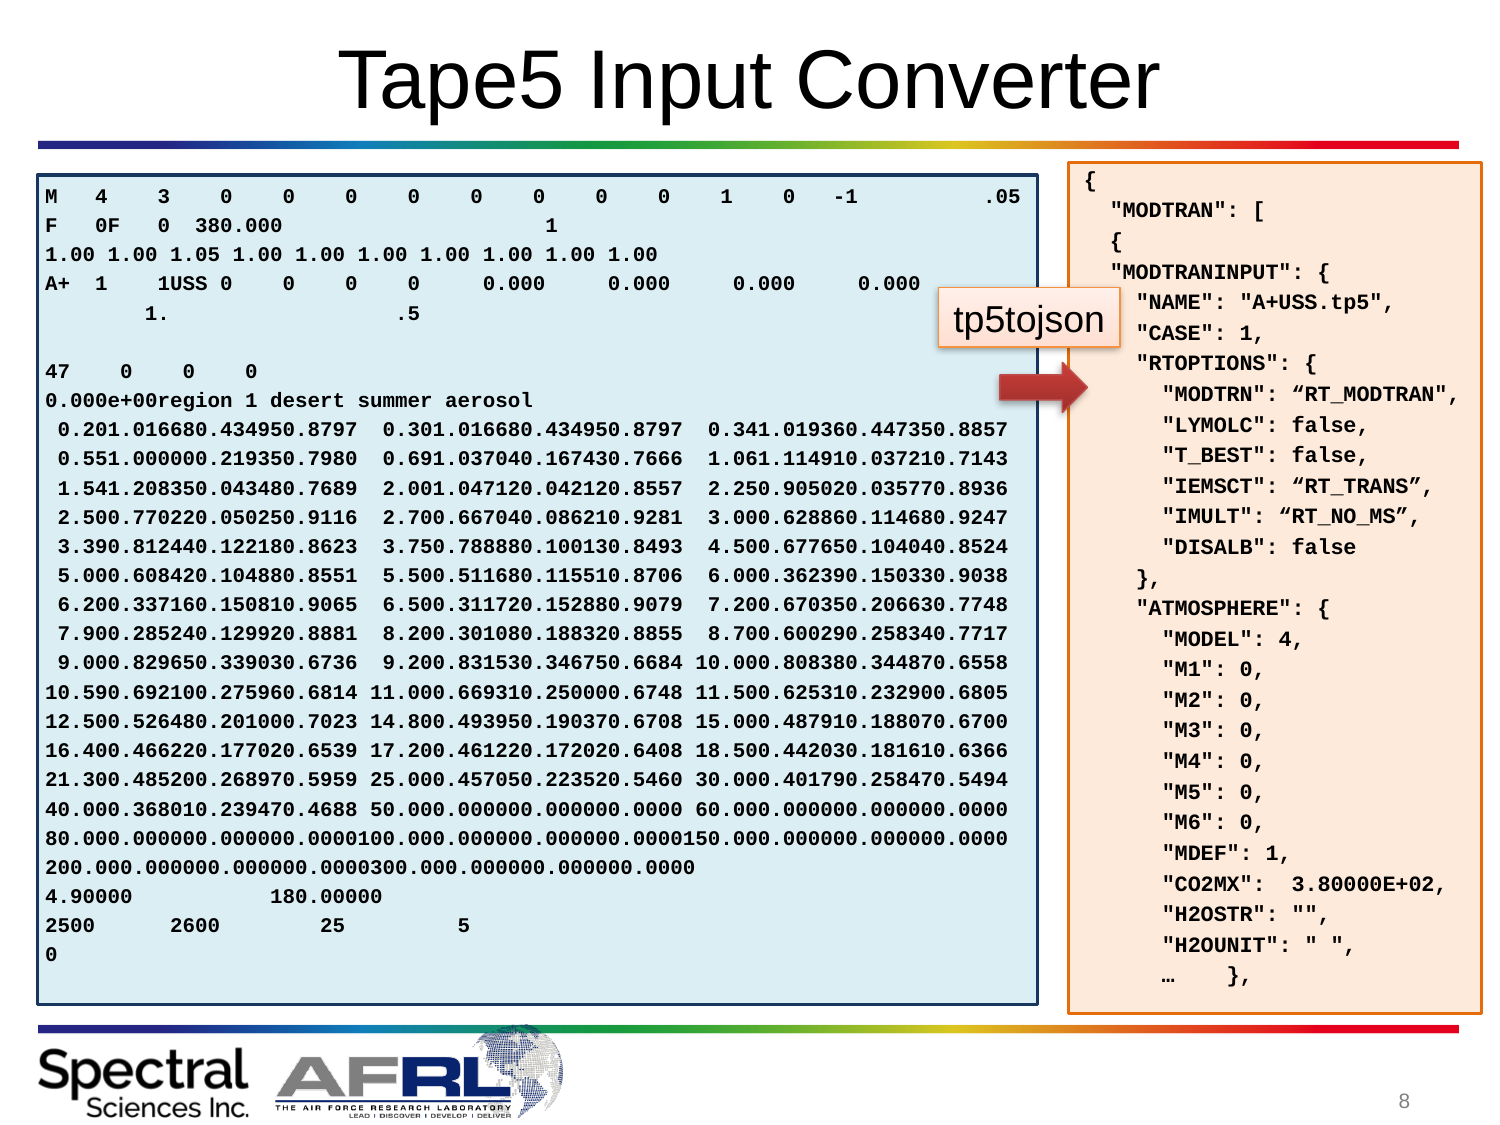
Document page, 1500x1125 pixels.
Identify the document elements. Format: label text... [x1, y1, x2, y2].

text_box tp5tojson [938, 287, 1121, 348]
slide_number 8 [1337, 1070, 1425, 1125]
title Tape5 Input Converter [187, 12, 1313, 138]
picture [37, 1024, 1460, 1118]
list M 4 3 0 0 0 0 0 0 0 0 1 0 -1 .05 F 0F 0 380.000 1 1.00 1.00 1.05 1.00 1.00 1.00 1.00 1.00 1.00 1.00 A+ 1 1USS 0 0 0 0 0.000 0.000 0.000 0.000 1. .5 47 0 0 0 0.000e+00region 1 desert summer aerosol 0.201.016680.434950.8797 0.301.016680.434950.8797 0.341.019360.447350.8857 0.551.000000.219350.7980 0.691.037040.167430.7666 1.061.114910.037210.7143 1.541.208350.043480.7689 2.001.047120.042120.8557 2.250.905020.035770.8936 2.500.770220.050250.9116 2.700.667040.086210.9281 3.000.628860.114680.9247 3.390.812440.122180.8623 3.750.788880.100130.8493 4.500.677650.104040.8524 5.000.608420.104880.8551 5.500.511680.115510.8706 6.000.362390.150330.9038 6.200.337160.150810.9065 6.500.311720.152880.9079 7.200.670350.206630.7748 7.900.285240.129920.8881 8.200.301080.188320.8855 8.700.600290.258340.7717 9.000.829650.339030.6736 9.200.831530.346750.6684 10.000.808380.344870.6558 10.590.692100.275960.6814 11.000.669310.250000.6748 11.500.625310.232900.6805 12.500.526480.201000.7023 14.800.493950.190370.6708 15.000.487910.188070.6700 16.400.466220.177020.6539 17.200.461220.172020.6408 18.500.442030.181610.6366 21.300.485200.268970.5959 25.000.457050.223520.5460 30.000.401790.258470.5494 40.000.368010.239470.4688 50.000.000000.000000.0000 60.000.000000.000000.0000 80.000.000000.000000.0000100.000.000000.000000.0000150.000.000000.000000.0000 200.000.000000.000000.0000300.000.000000.000000.0000 4.90000 180.00000 2500 2600 25 5 0 [37, 174, 1038, 1005]
text_box [999, 361, 1088, 414]
text_box { "MODTRAN": [ { "MODTRANINPUT": { "NAME": "A+USS.tp5", "CASE": 1, "RTOPTIONS": { "MODTRN": “RT_MODTRAN", "LYMOLC": false, "T_BEST": false, "IEMSCT": “RT_TRANS”, "IMULT": “RT_NO_MS”, "DISALB": false }, "ATMOSPHERE": { "MODEL": 4, "M1": 0, "M2": 0, "M3": 0, "M4": 0, "M5": 0, "M6": 0, "MDEF": 1, "CO2MX": 3.80000E+02, "H2OSTR": "", "H2OUNIT": " ", … }, [1068, 162, 1482, 1014]
picture [37, 132, 1460, 150]
